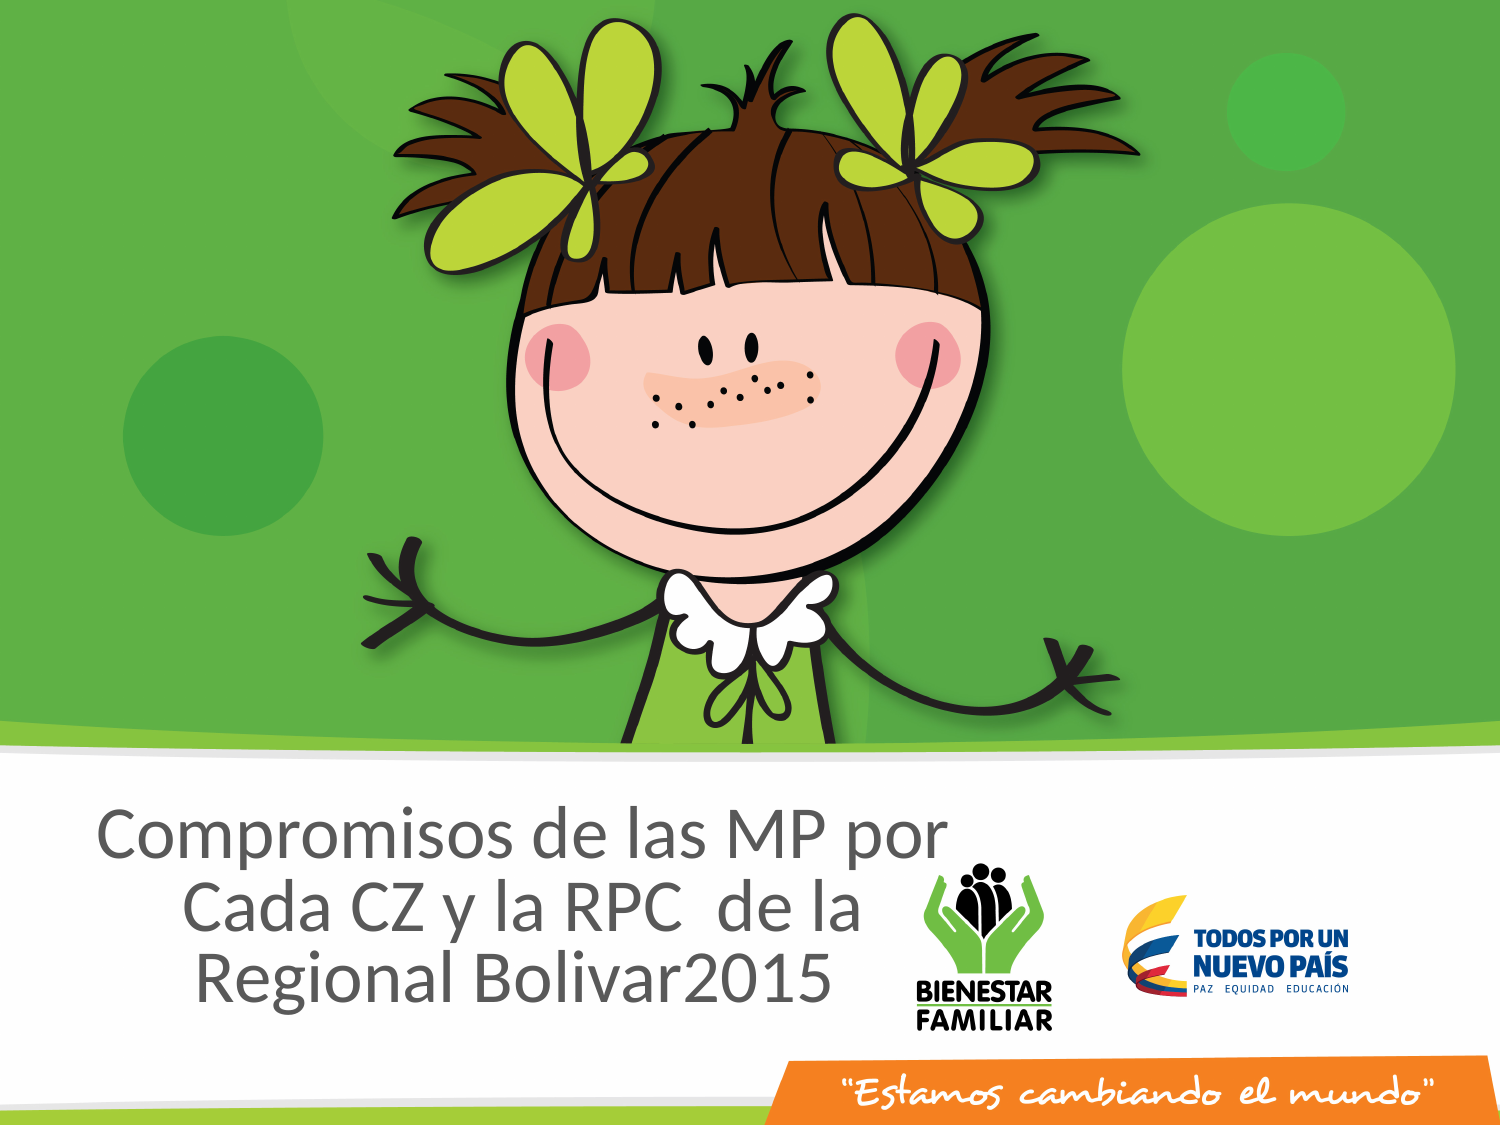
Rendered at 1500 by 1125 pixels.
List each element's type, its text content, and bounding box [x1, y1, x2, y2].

text_box Compromisos de las MP por Cada CZ y la RPC de la Regional Bolivar2015 [43, 793, 1003, 1025]
picture [0, 0, 1500, 1125]
